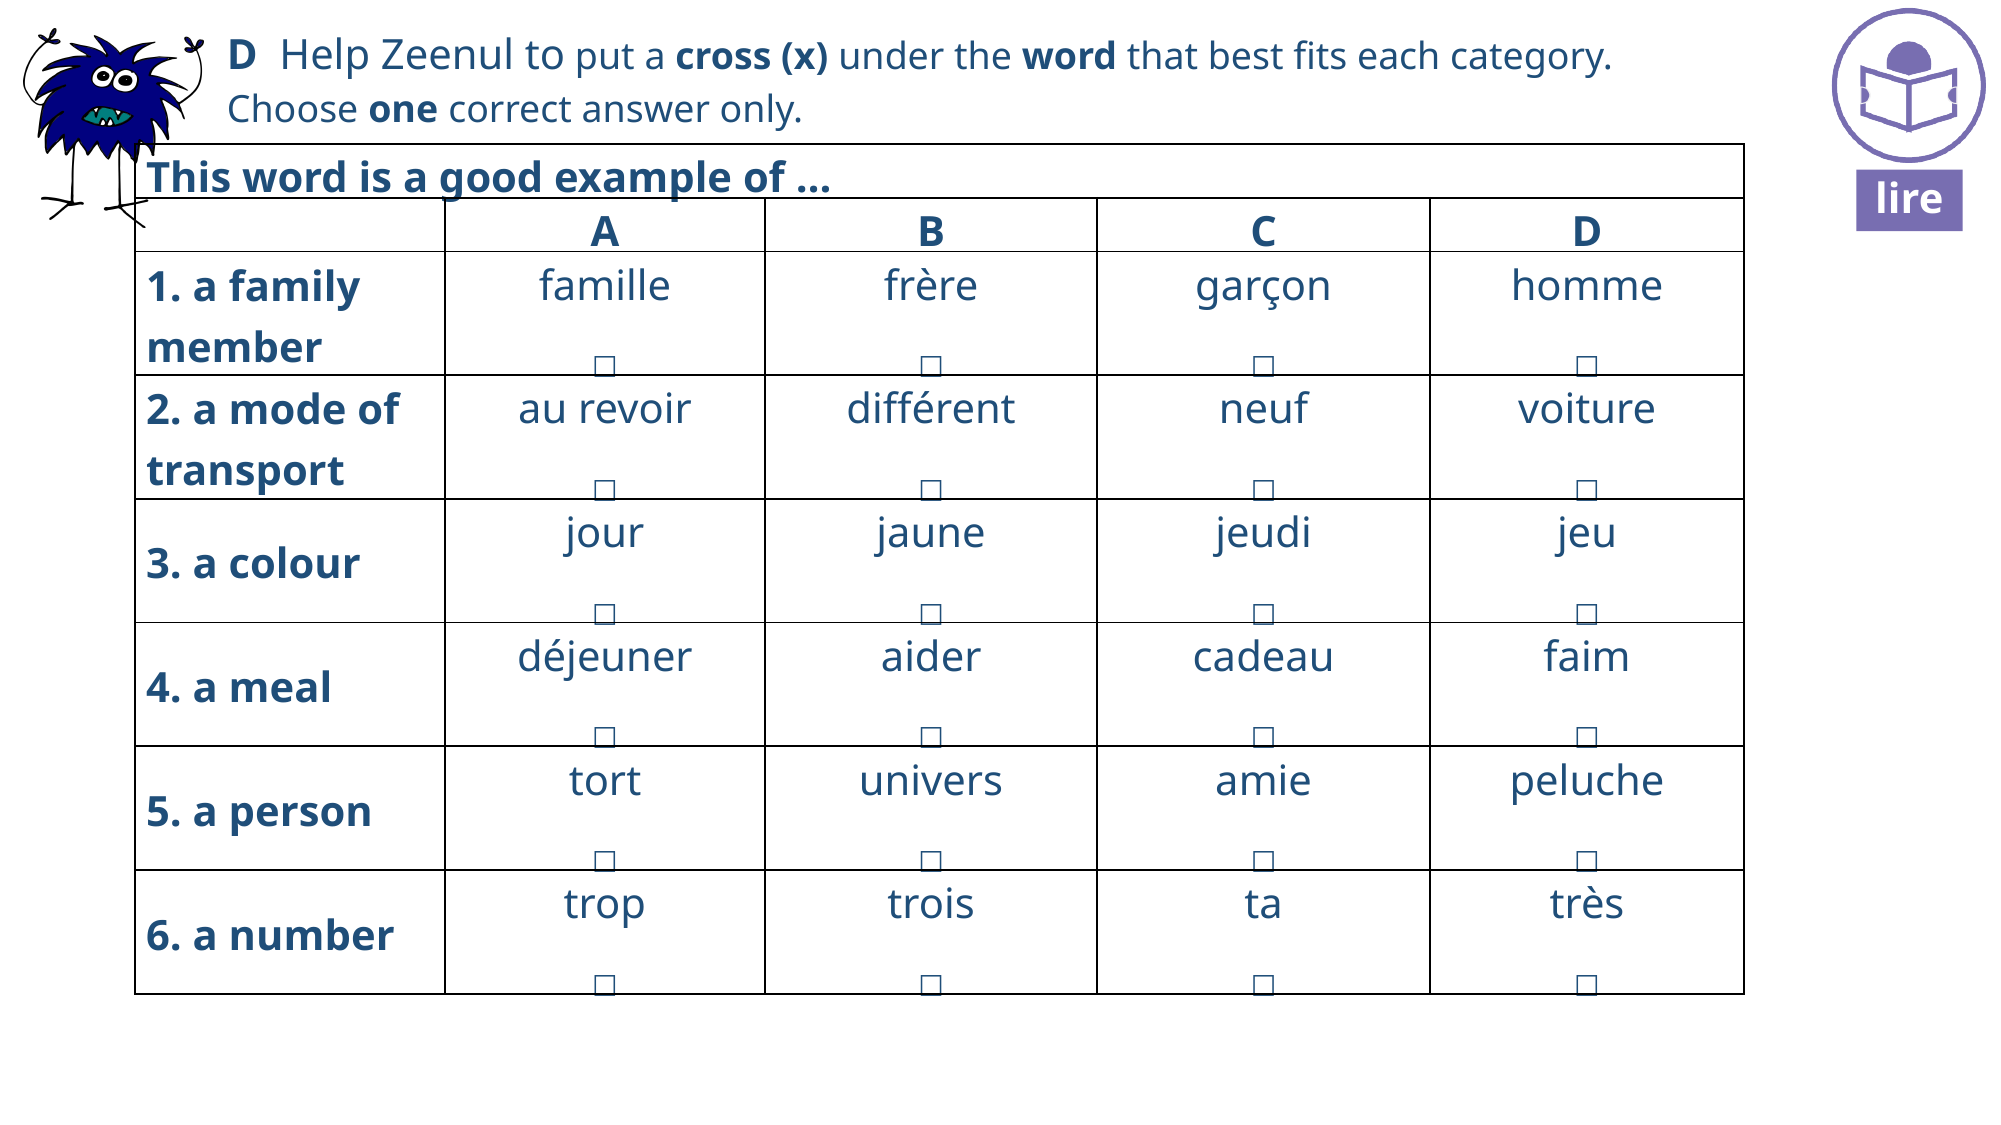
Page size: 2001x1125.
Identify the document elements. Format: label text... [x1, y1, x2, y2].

table_cell 1. a family member [136, 252, 444, 374]
table_cell jaune ☐ [766, 500, 1096, 622]
table_cell D [1431, 199, 1743, 251]
table_cell ta ☐ [1098, 871, 1429, 993]
table_cell famille ☐ [446, 252, 764, 374]
table_cell garçon ☐ [1098, 252, 1429, 374]
table_cell 2. a mode of transport [136, 376, 444, 498]
table_cell amie ☐ [1098, 747, 1429, 869]
table_cell 3. a colour [136, 500, 444, 622]
table_cell 4. a meal [136, 623, 444, 745]
table_cell faim ☐ [1431, 623, 1743, 745]
table_cell jour ☐ [446, 500, 764, 622]
title lire [1856, 189, 1963, 232]
table_cell 6. a number [136, 871, 444, 993]
table_cell neuf ☐ [1098, 376, 1429, 498]
table_cell homme ☐ [1431, 252, 1743, 374]
table_cell peluche ☐ [1431, 747, 1743, 869]
table_cell voiture ☐ [1431, 376, 1743, 498]
picture [1818, 0, 2000, 181]
table_cell A [446, 199, 764, 251]
table_cell univers ☐ [766, 747, 1096, 869]
table_cell très ☐ [1431, 871, 1743, 993]
table_cell au revoir ☐ [446, 376, 764, 498]
table_cell aider ☐ [766, 623, 1096, 745]
table_cell trop ☐ [446, 871, 764, 993]
table_cell B [766, 199, 1096, 251]
table_cell frère ☐ [766, 252, 1096, 374]
table_cell tort ☐ [446, 747, 764, 869]
table_header This word is a good example of … [207, 145, 1743, 197]
table_cell jeu ☐ [1431, 500, 1743, 622]
table_cell C [1098, 199, 1429, 251]
table_cell 5. a person [136, 747, 444, 869]
table_cell cadeau ☐ [1098, 623, 1429, 745]
table_cell jeudi ☐ [1098, 500, 1429, 622]
picture [23, 28, 204, 228]
table_cell trois ☐ [766, 871, 1096, 993]
text_box D Help Zeenul to put a cross (x) under the word that best fits each category. Choose one correct answer only. [212, 16, 1820, 214]
table_cell déjeuner ☐ [446, 623, 764, 745]
table_cell [136, 199, 444, 251]
table_cell différent ☐ [766, 376, 1096, 498]
